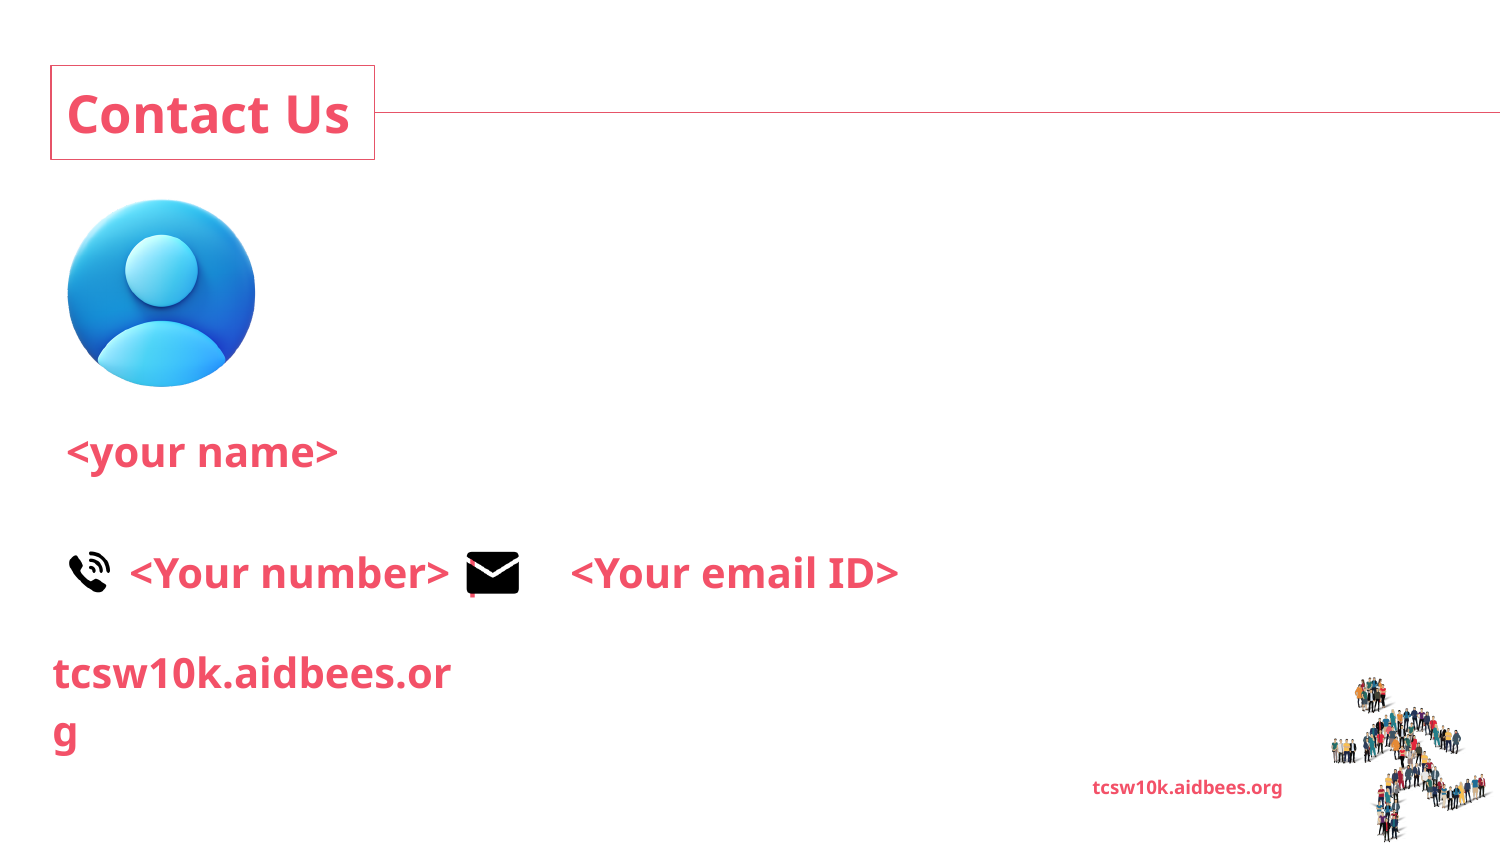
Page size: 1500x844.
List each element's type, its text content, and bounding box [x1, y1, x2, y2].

title tcsw10k.aidbees.org [37, 624, 485, 719]
picture [61, 545, 115, 599]
picture [461, 541, 525, 604]
text_box <Your number> | <Your email ID> [114, 532, 1242, 613]
text_box tcsw10k.aidbees.org [1077, 759, 1308, 811]
title Contact Us [51, 65, 375, 160]
picture [1331, 676, 1500, 844]
picture [50, 182, 273, 405]
list <your name> [51, 411, 1449, 492]
